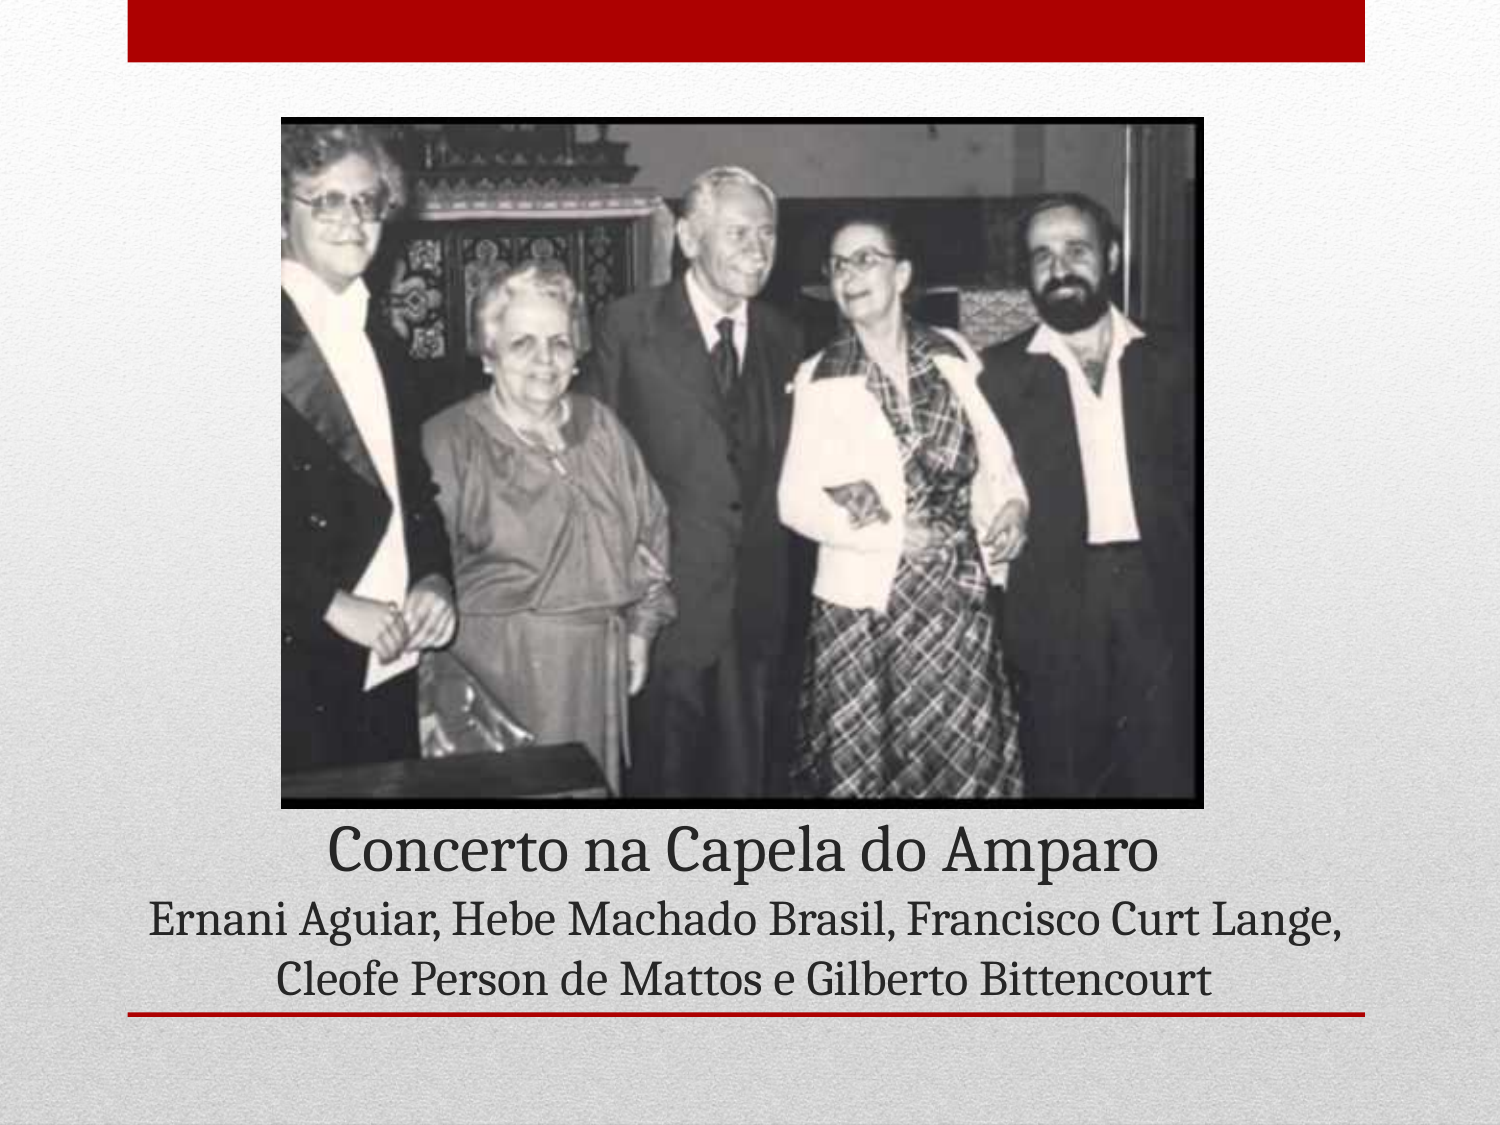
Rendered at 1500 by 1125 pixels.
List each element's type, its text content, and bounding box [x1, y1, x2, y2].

title Concerto na Capela do Amparo Ernani Aguiar, Hebe Machado Brasil, Francisco Curt Lange, Cleofe Person de Mattos e Gilberto Bittencourt [125, 810, 1365, 1013]
picture [280, 116, 1204, 810]
